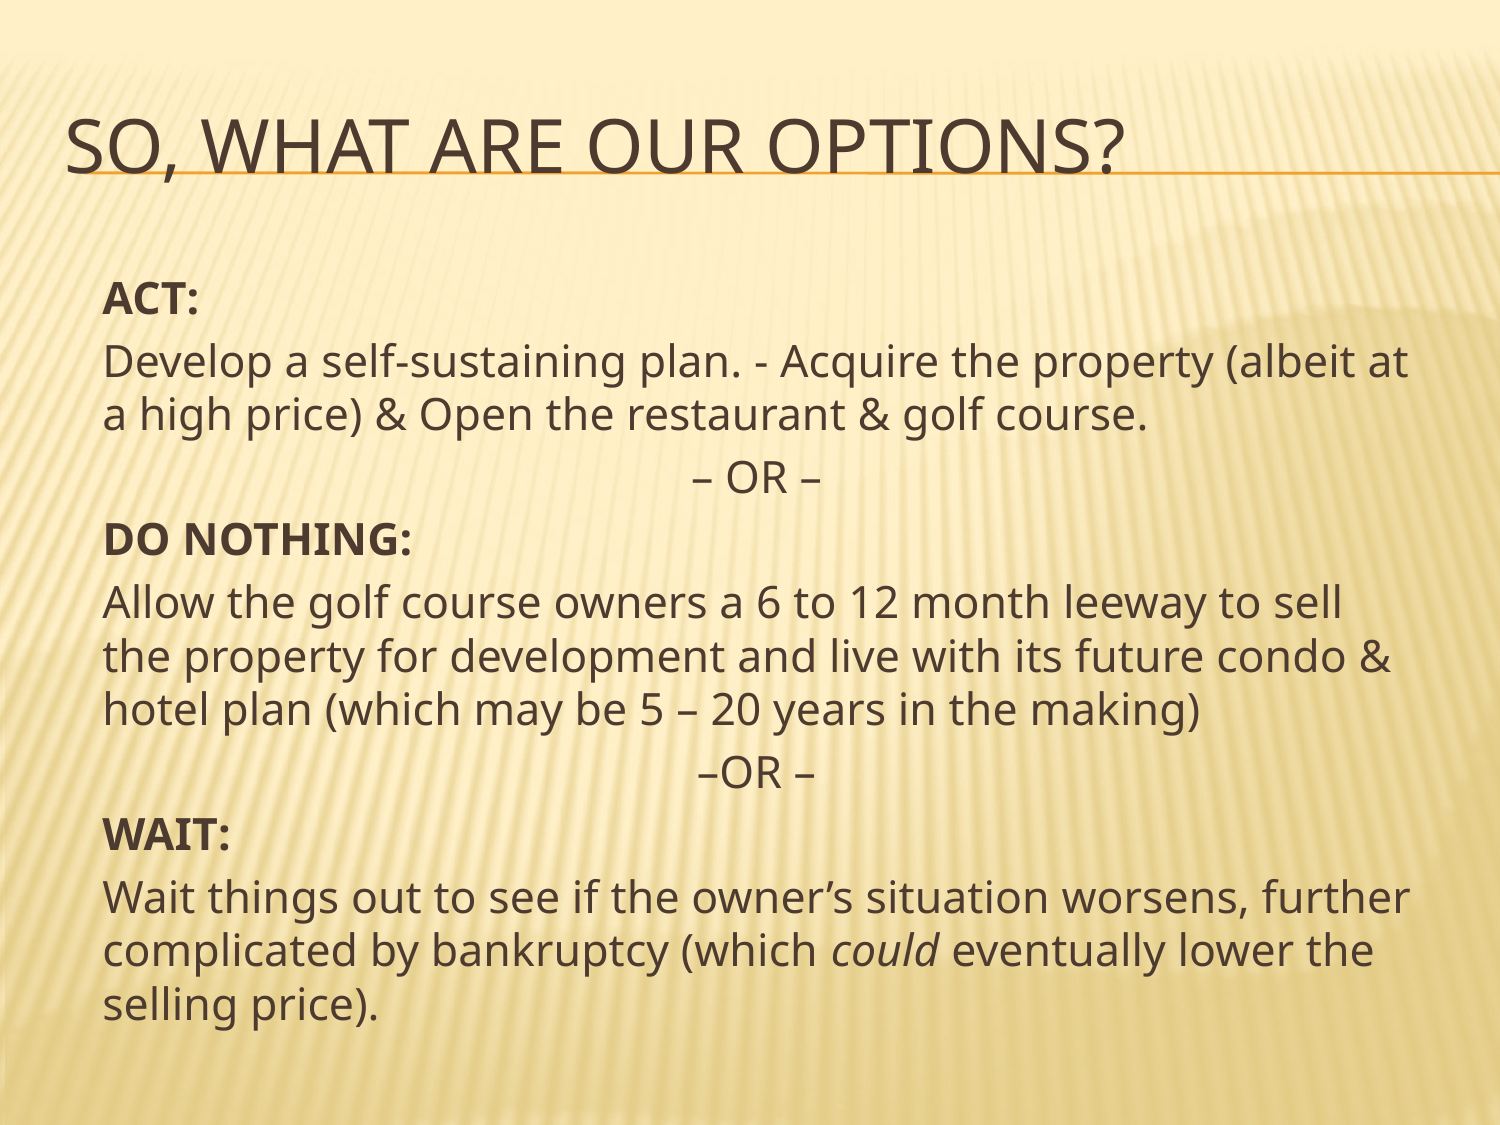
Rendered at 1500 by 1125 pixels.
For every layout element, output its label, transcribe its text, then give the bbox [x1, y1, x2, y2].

title So, What are our OPTIONS? [50, 75, 1475, 213]
list ACT: Develop a self-sustaining plan. - Acquire the property (albeit at a high price) & Open the restaurant & golf course. – OR – DO NOTHING: Allow the golf course owners a 6 to 12 month leeway to sell the property for development and live with its future condo & hotel plan (which may be 5 – 20 years in the making) –OR – WAIT: Wait things out to see if the owner’s situation worsens, further complicated by bankruptcy (which could eventually lower the selling price). [87, 262, 1438, 1050]
